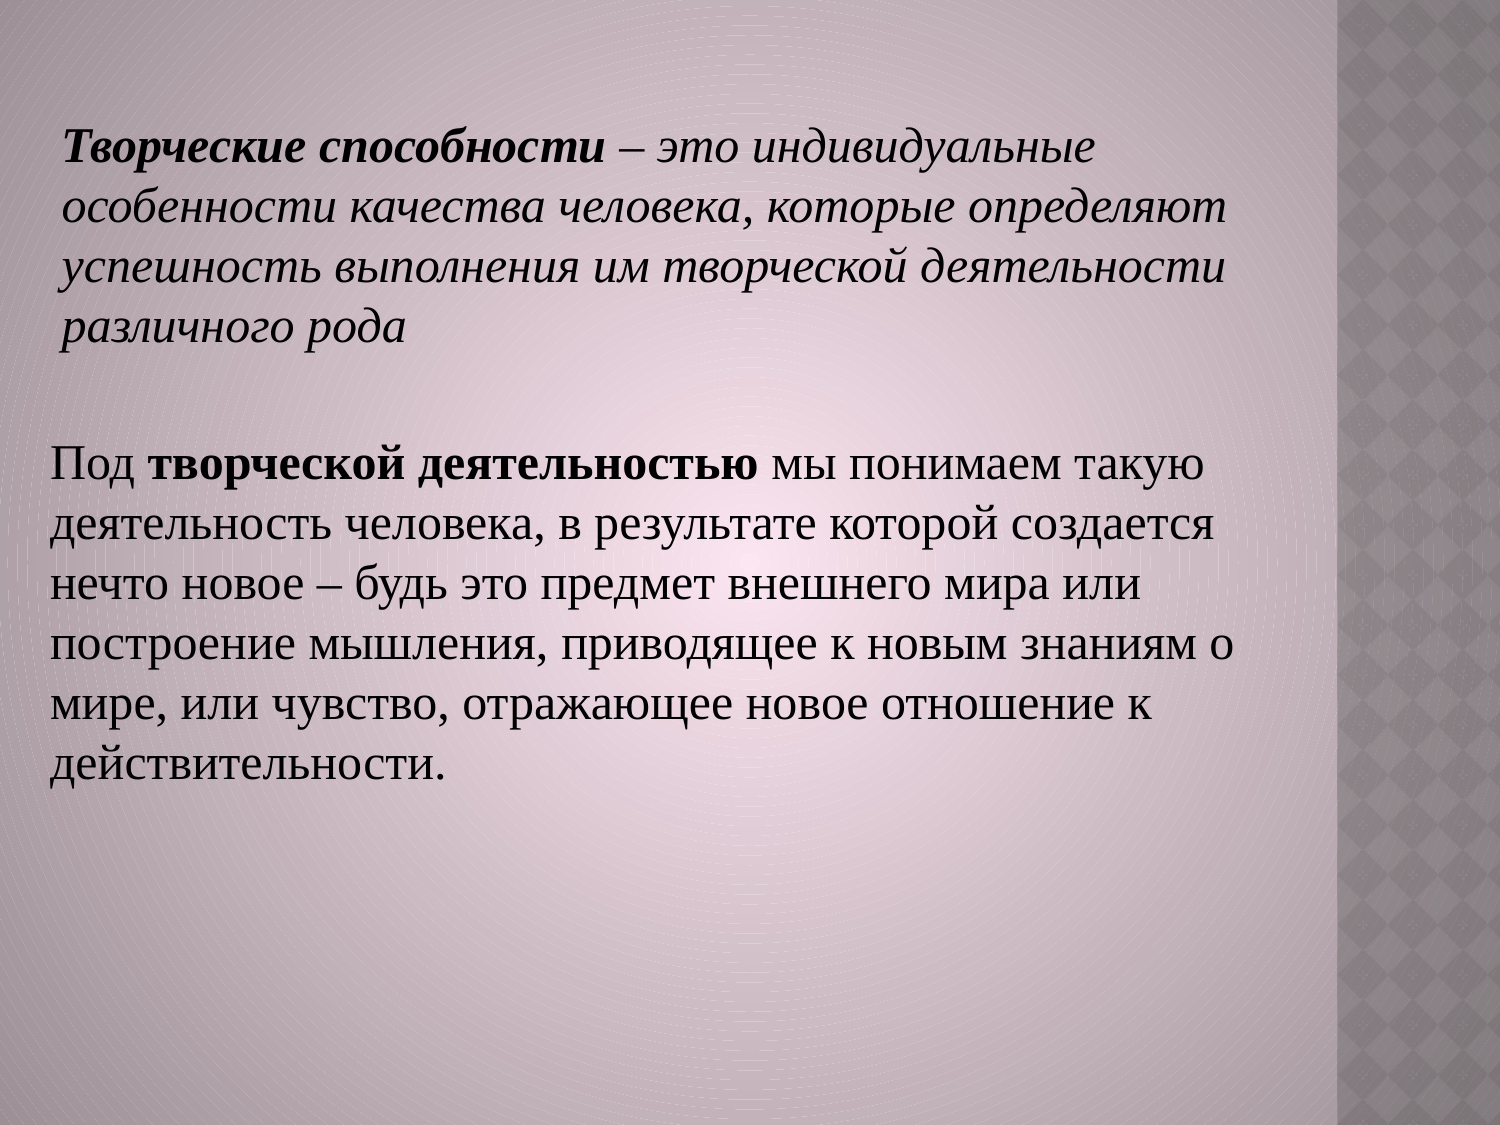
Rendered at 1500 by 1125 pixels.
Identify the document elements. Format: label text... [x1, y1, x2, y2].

text_box Творческие способности – это индивидуальные особенности качества человека, которые определяют успешность выполнения им творческой деятельности различного рода [46, 105, 1336, 361]
text_box Под творческой деятельностью мы понимаем такую деятель­ность человека, в результате которой создается нечто новое – будь это предмет внешнего мира или построение мышления, приводящее к новым знаниям о мире, или чувство, отражающее но­вое отношение к действительности. [35, 421, 1348, 797]
